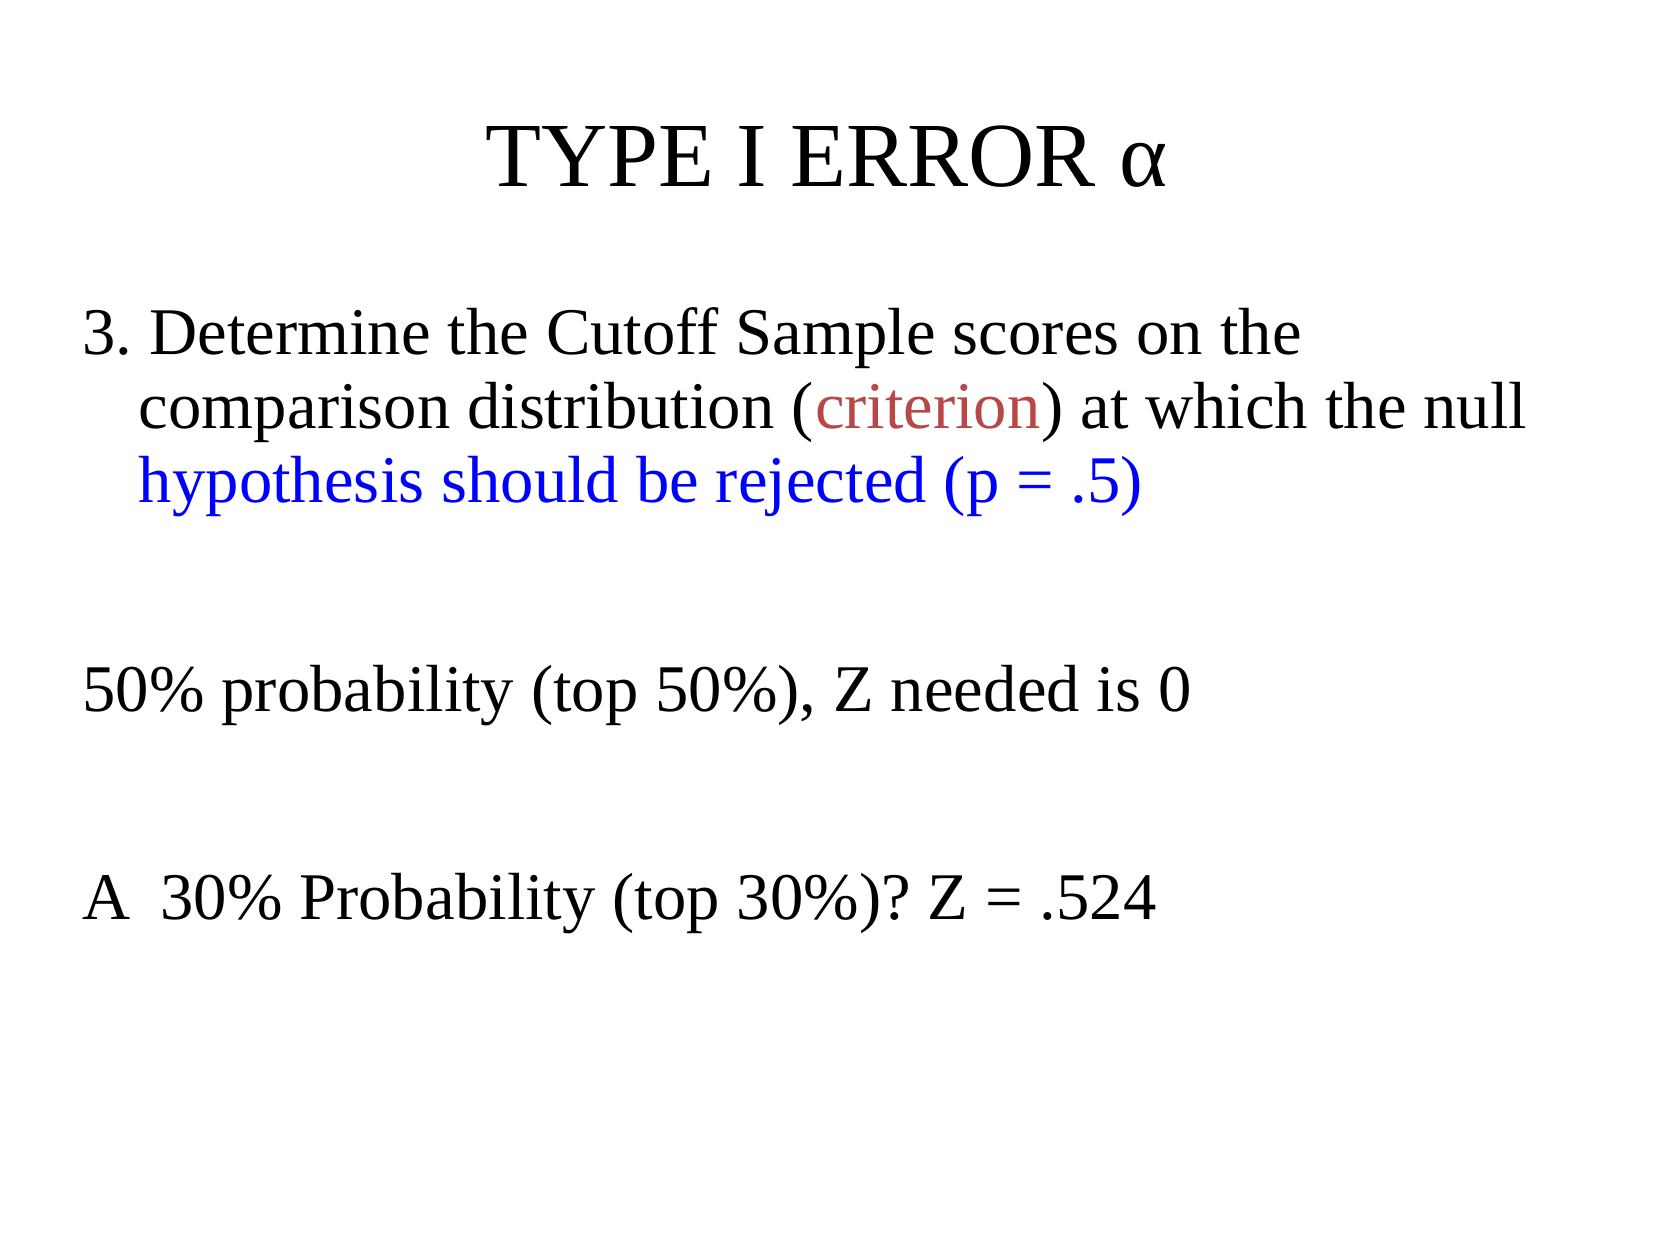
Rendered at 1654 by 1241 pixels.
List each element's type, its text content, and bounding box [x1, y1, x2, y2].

title TYPE I ERROR α [82, 56, 1571, 249]
subtitle 3. Determine the Cutoff Sample scores on the comparison distribution (criterion) at which the null hypothesis should be rejected (p = .5) 50% probability (top 50%), Z needed is 0 A 30% Probability (top 30%)? Z = .524 [82, 290, 1571, 1109]
